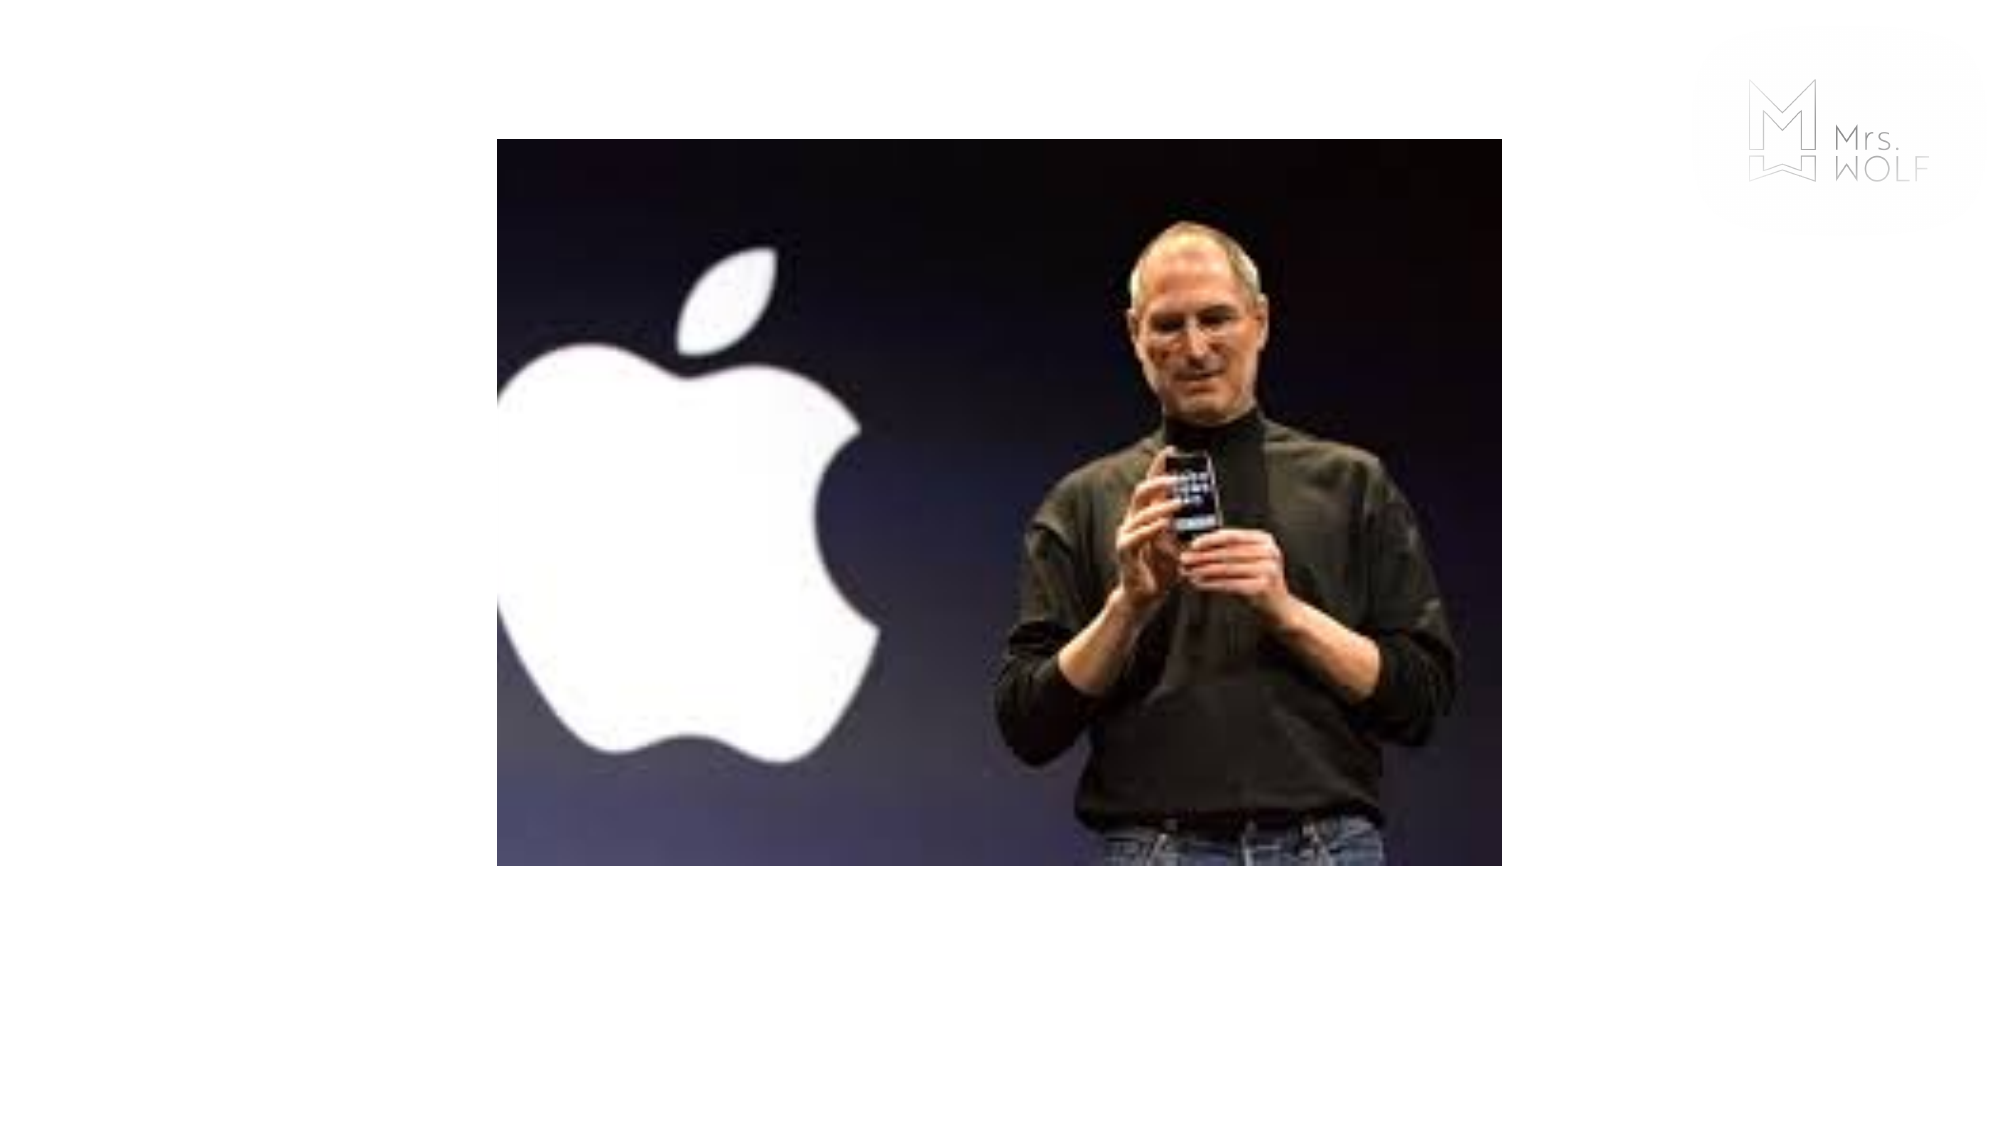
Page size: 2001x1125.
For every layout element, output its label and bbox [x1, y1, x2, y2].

list [497, 139, 1502, 866]
